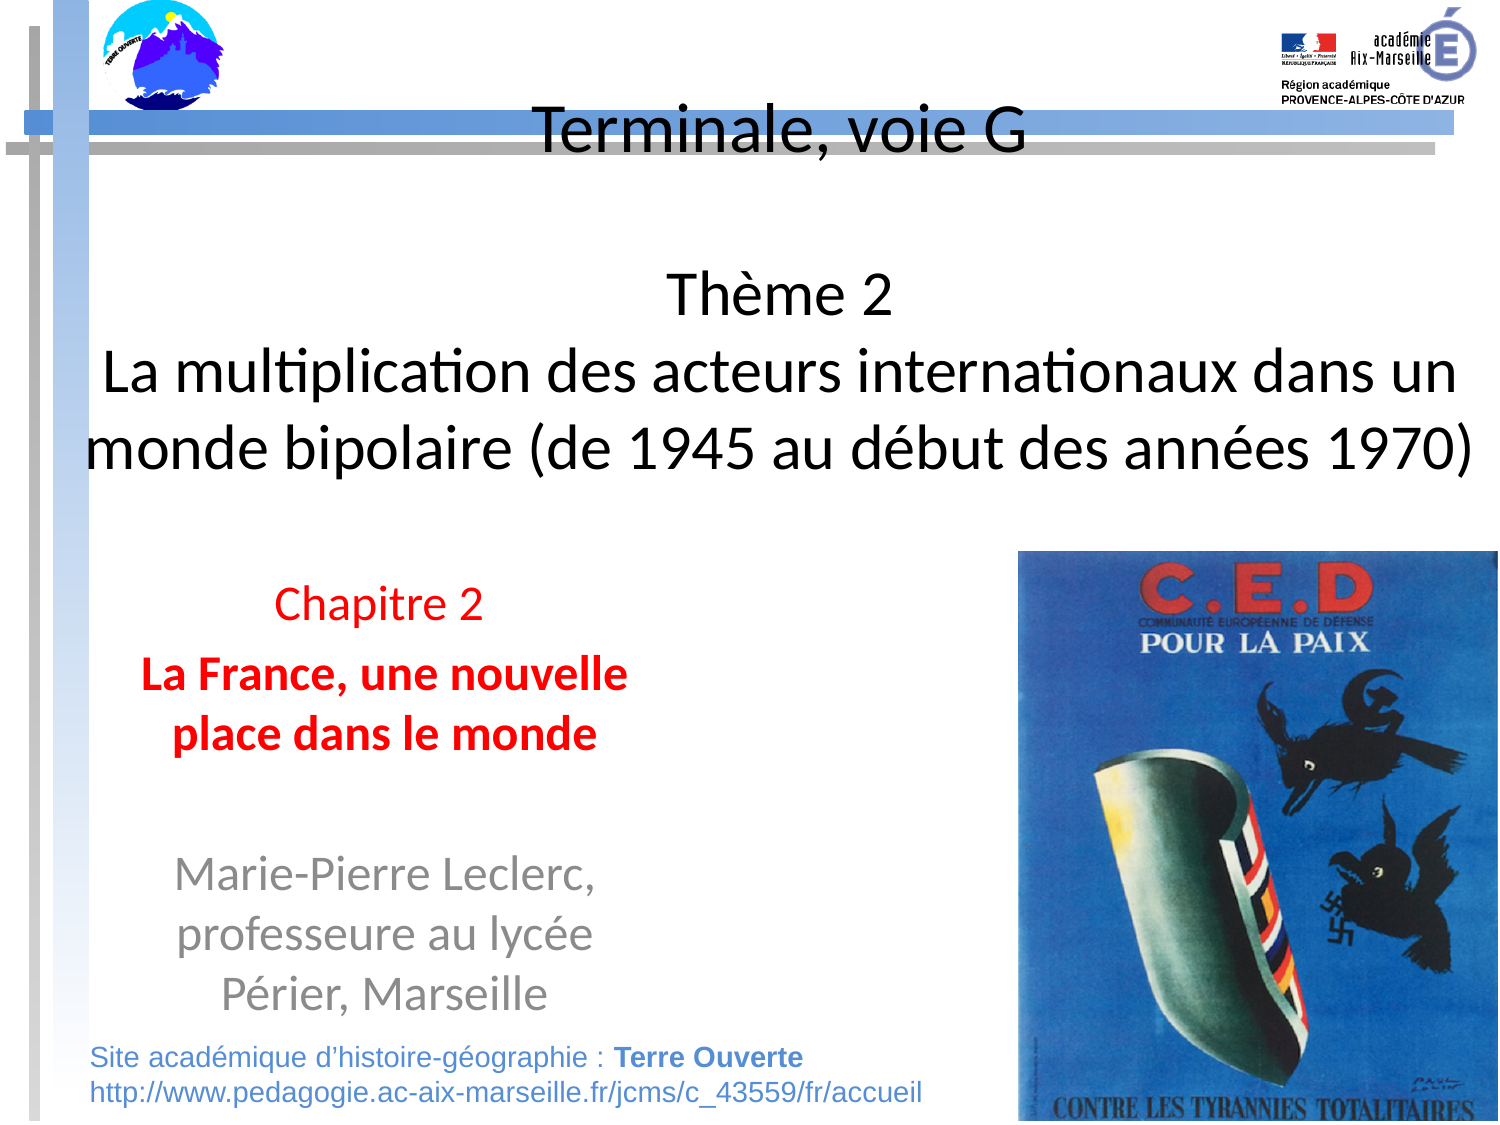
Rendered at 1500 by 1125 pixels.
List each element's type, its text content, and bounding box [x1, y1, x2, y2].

text_box [23, 109, 51, 137]
text_box [51, 0, 91, 1096]
text_box Site académique d’histoire-géographie : Terre Ouverte http://www.pedagogie.ac-aix-marseille.fr/jcms/c_43559/fr/accueil [74, 1030, 939, 1116]
picture [1018, 551, 1499, 1121]
picture [1269, 0, 1484, 114]
text_box [27, 137, 42, 1122]
text_box [42, 140, 51, 156]
picture [101, 0, 225, 114]
text_box [27, 24, 42, 109]
subtitle Chapitre 2 La France, une nouvelle place dans le monde Marie-Pierre Leclerc, professeure au lycée Périer, Marseille [95, 562, 675, 1031]
text_box [4, 140, 27, 156]
title Terminale, voie G Thème 2 La multiplication des acteurs internationaux dans un monde bipolaire (de 1945 au début des années 1970) [62, 38, 1498, 611]
